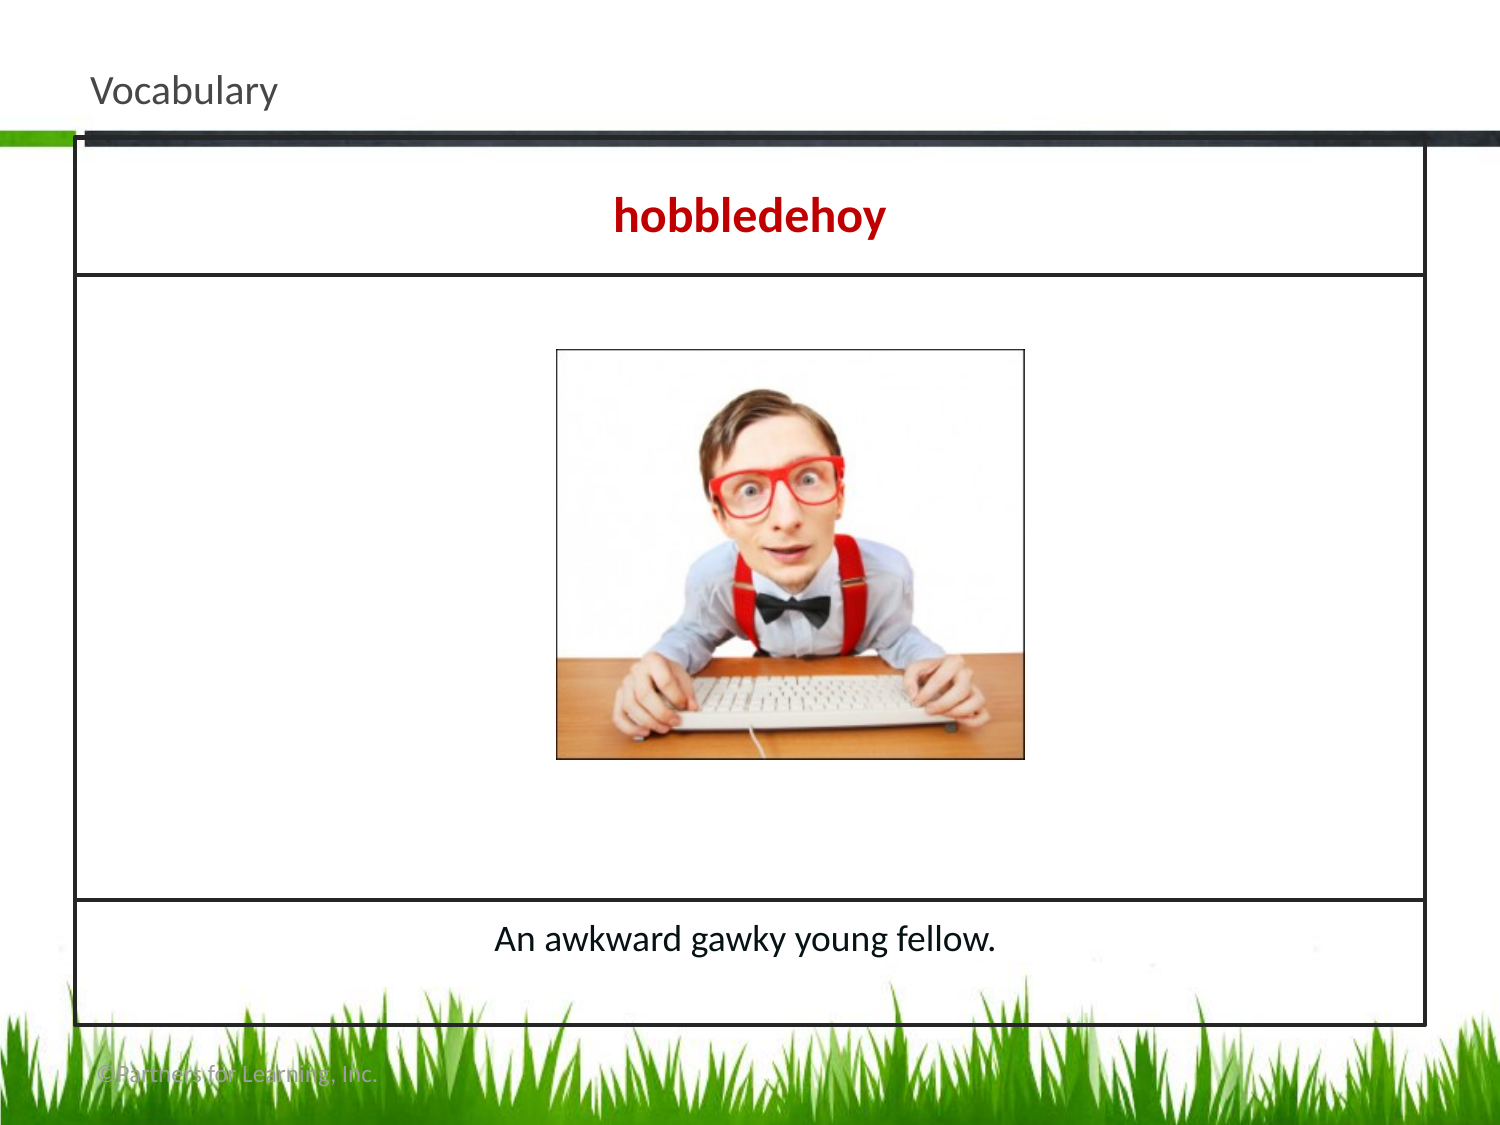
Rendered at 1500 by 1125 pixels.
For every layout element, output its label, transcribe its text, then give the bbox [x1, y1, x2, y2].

text_box [74, 275, 1425, 900]
picture [0, 0, 1500, 1125]
title Vocabulary [75, 37, 1425, 137]
text_box hobbledehoy [474, 174, 1025, 250]
text_box [74, 900, 1425, 1025]
text_box [74, 137, 1425, 275]
footer ©Partners for Learning, Inc. [0, 1042, 475, 1103]
text_box An awkward gawky young fellow. [106, 906, 1394, 967]
